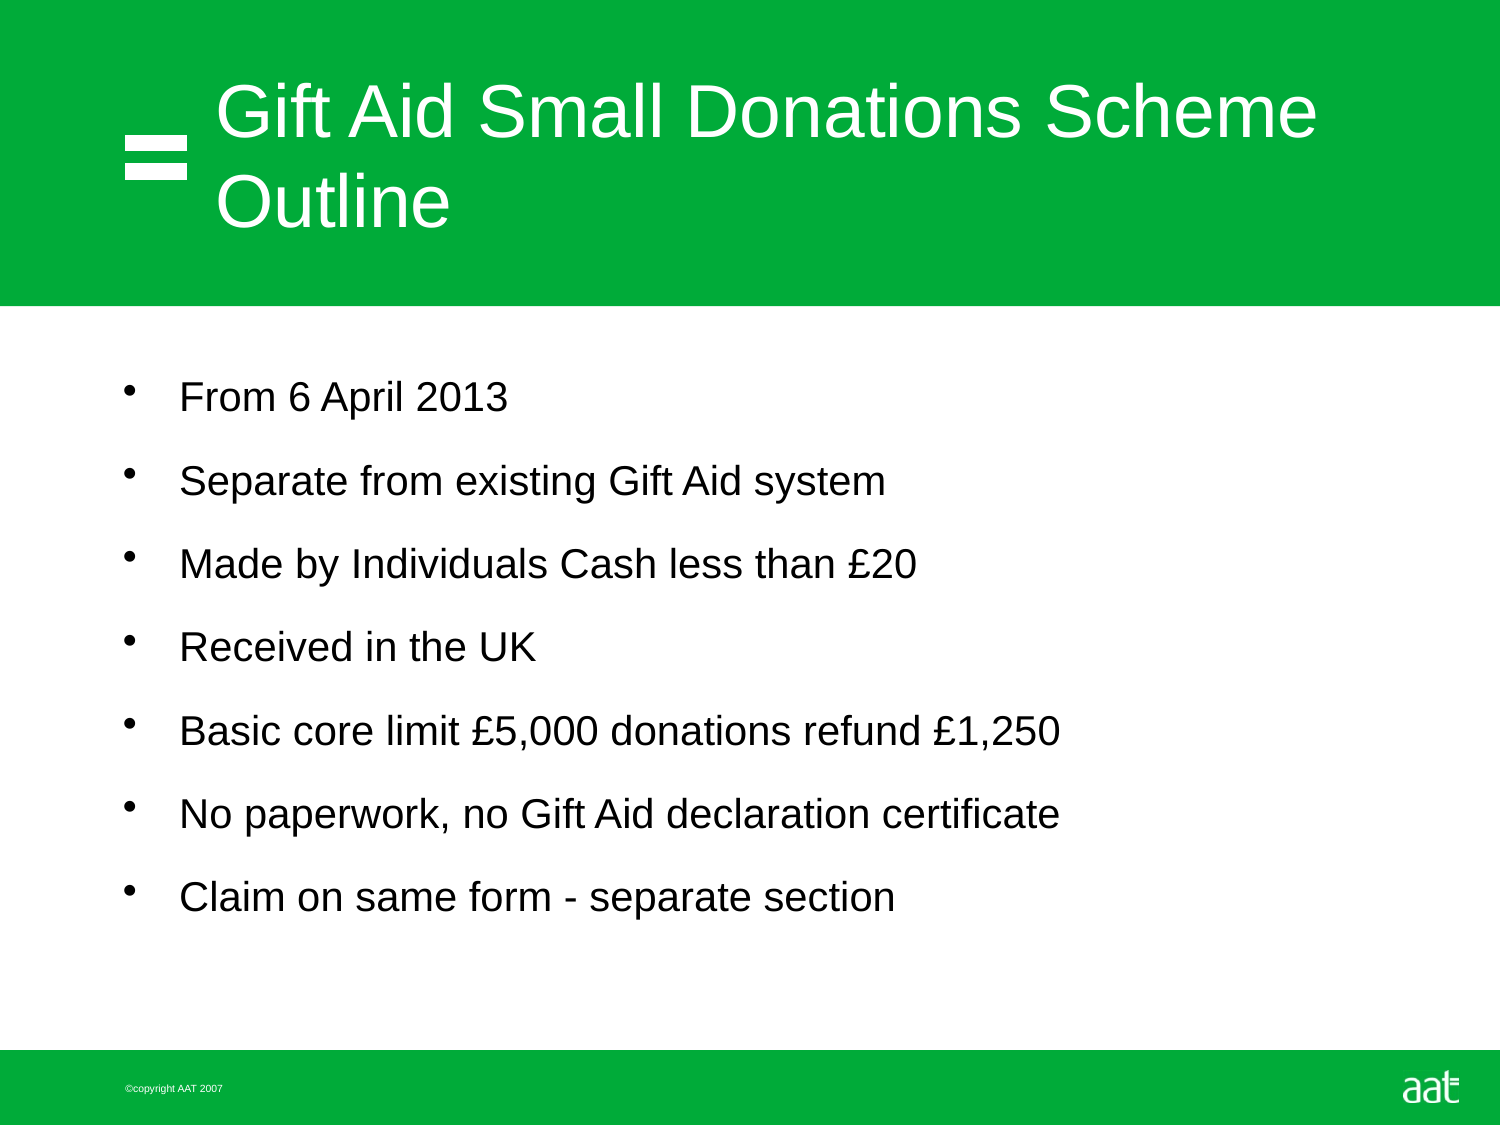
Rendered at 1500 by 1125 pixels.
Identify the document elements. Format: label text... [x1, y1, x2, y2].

title Gift Aid Small Donations Scheme Outline [199, 89, 1365, 215]
picture [1403, 1070, 1459, 1103]
list From 6 April 2013 Separate from existing Gift Aid system Made by Individuals Cash less than £20 Received in the UK Basic core limit £5,000 donations refund £1,250 No paperwork, no Gift Aid declaration certificate Claim on same form - separate section [107, 337, 1413, 996]
